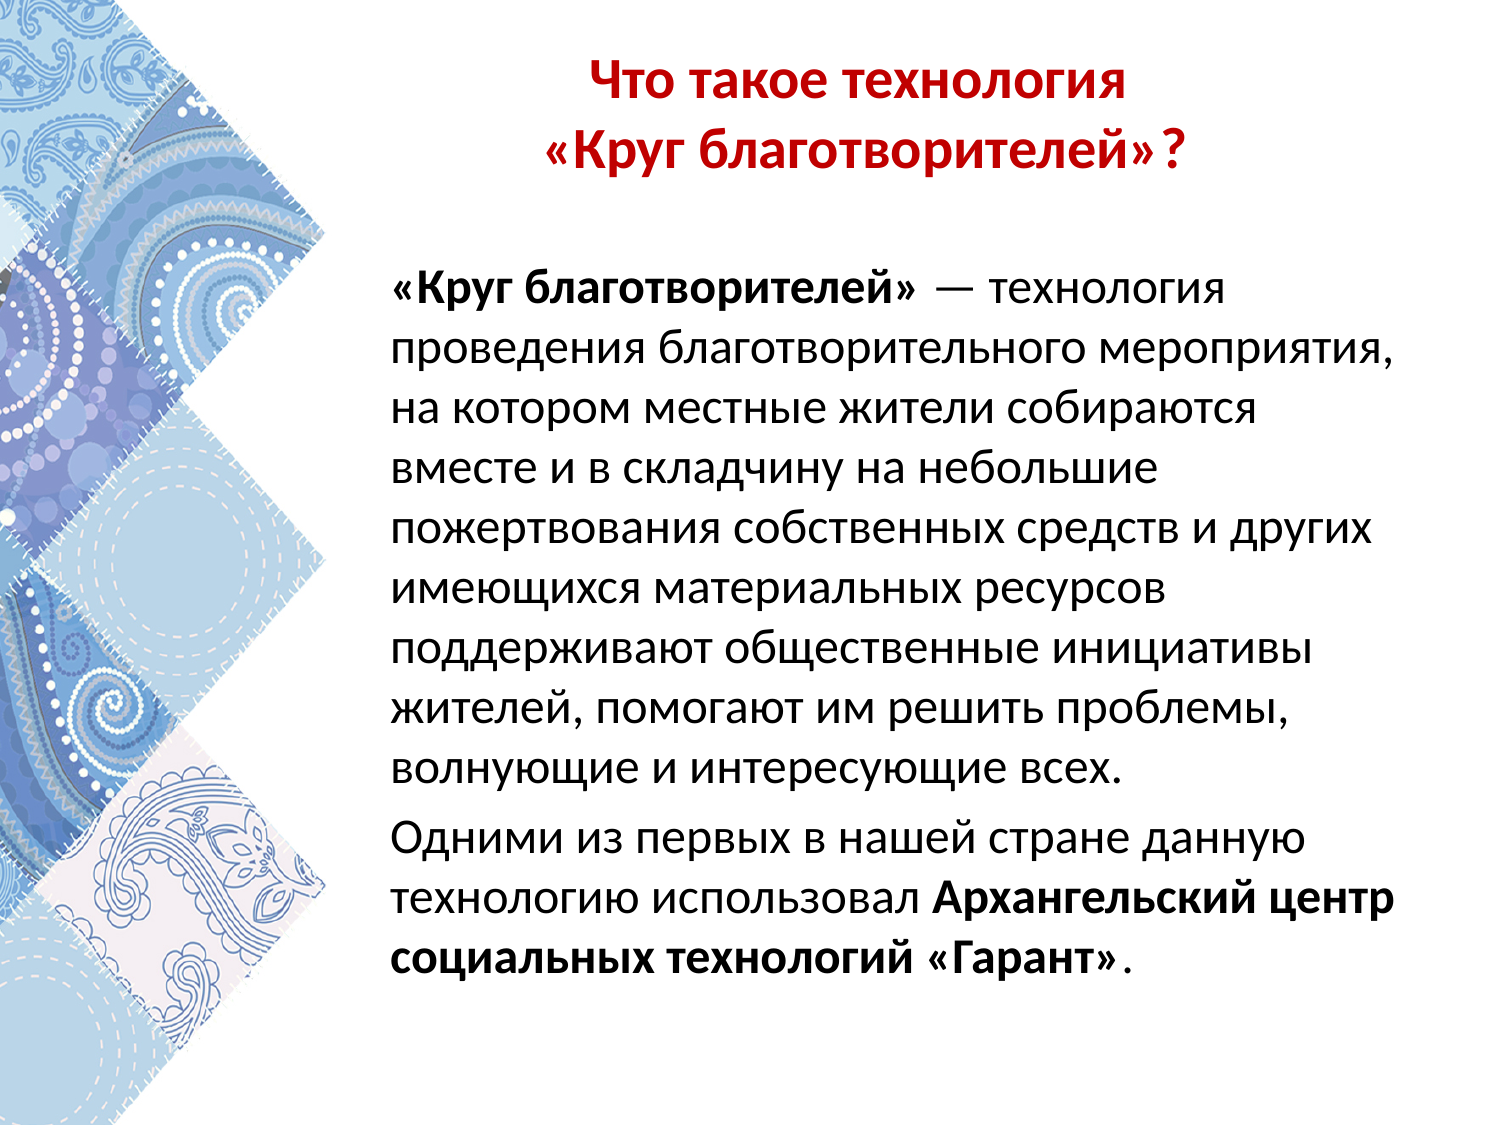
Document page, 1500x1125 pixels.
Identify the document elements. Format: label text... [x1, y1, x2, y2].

list «Круг благотворителей» — технология проведения благотворительного мероприятия, на котором местные жители собираются вместе и в складчину на небольшие пожертвования собственных средств и других имеющихся материальных ресурсов поддерживают общественные инициативы жителей, помогают им решить проблемы, волнующие и интересующие всех. Одними из первых в нашей стране данную технологию использовал Архангельский центр социальных технологий «Гарант». [375, 246, 1430, 1043]
picture [0, 0, 1500, 1125]
title Что такое технология «Круг благотворителей»? [281, 35, 1449, 186]
